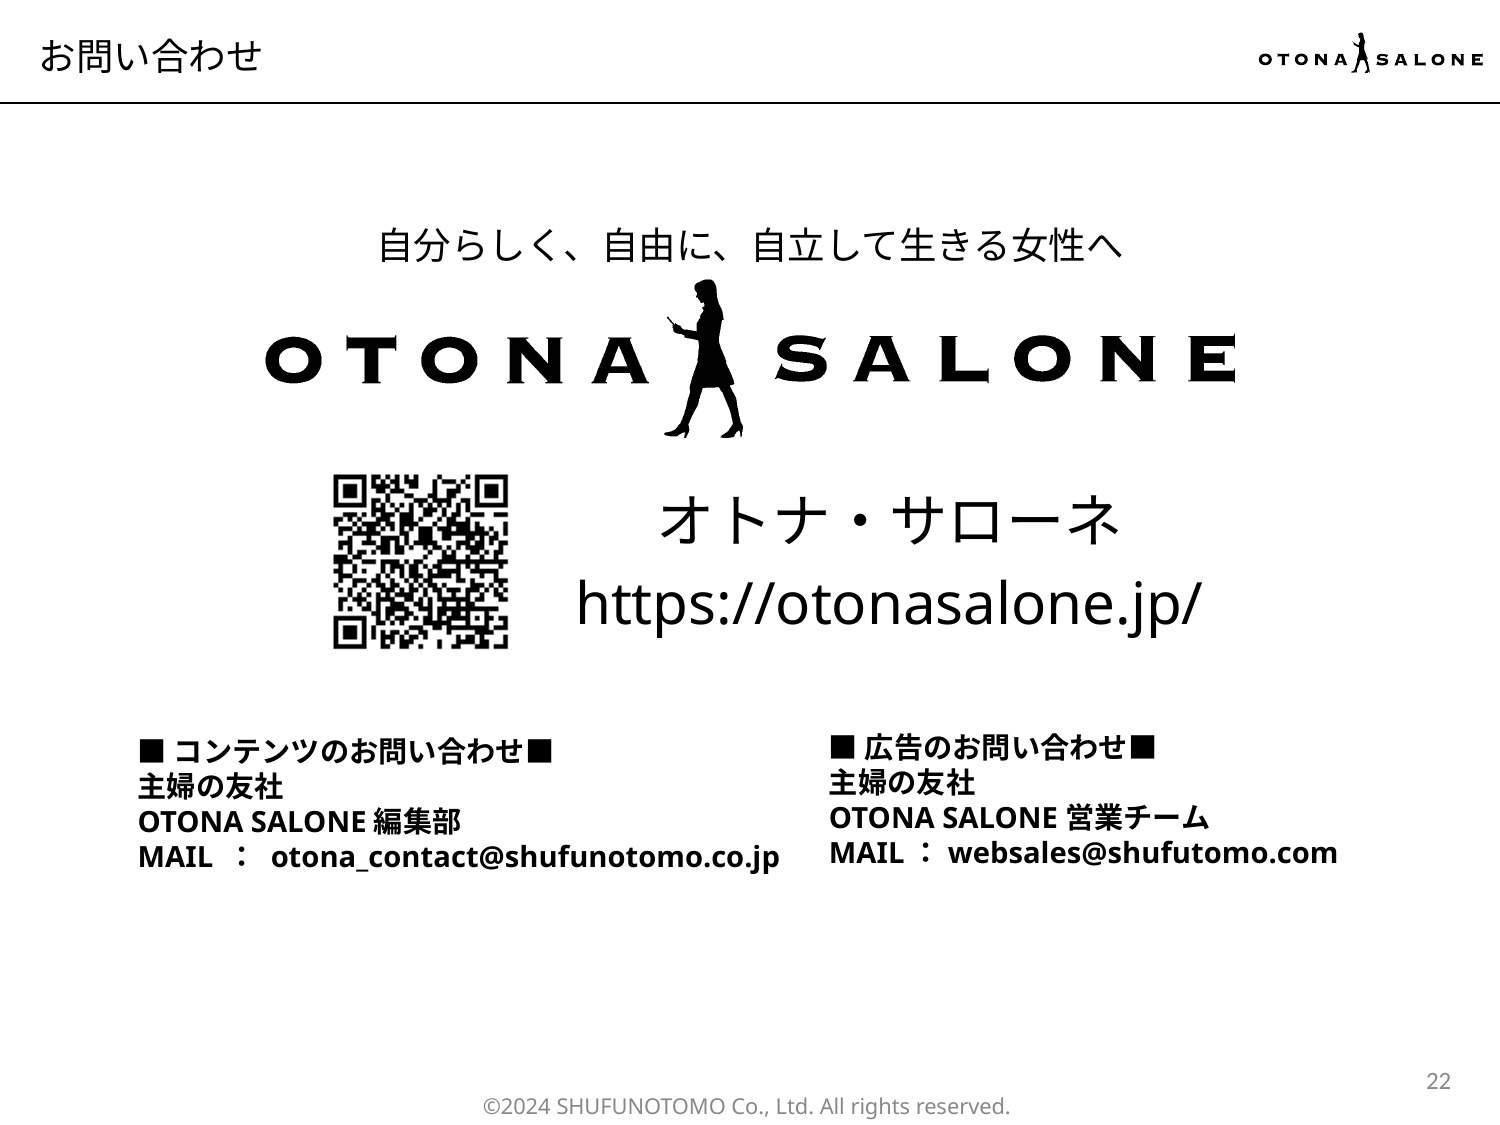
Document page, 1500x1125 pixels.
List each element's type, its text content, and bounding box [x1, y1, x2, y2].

text_box ■コンテンツのお問い合わせ■ 主婦の友社 OTONA SALONE編集部 MAIL ： otona_contact@shufunotomo.co.jp [122, 726, 883, 882]
text_box ■広告のお問い合わせ■ 主婦の友社 OTONA SALONE営業チーム MAIL：websales@shufutomo.com [813, 722, 1470, 877]
text_box オトナ・サローネ https://otonasalone.jp/ [530, 472, 1253, 648]
picture [264, 279, 1235, 438]
picture [315, 456, 527, 669]
text_box 自分らしく、自由に、自立して生きる女性へ [326, 211, 1174, 277]
text_box お問い合わせ [23, 25, 281, 86]
